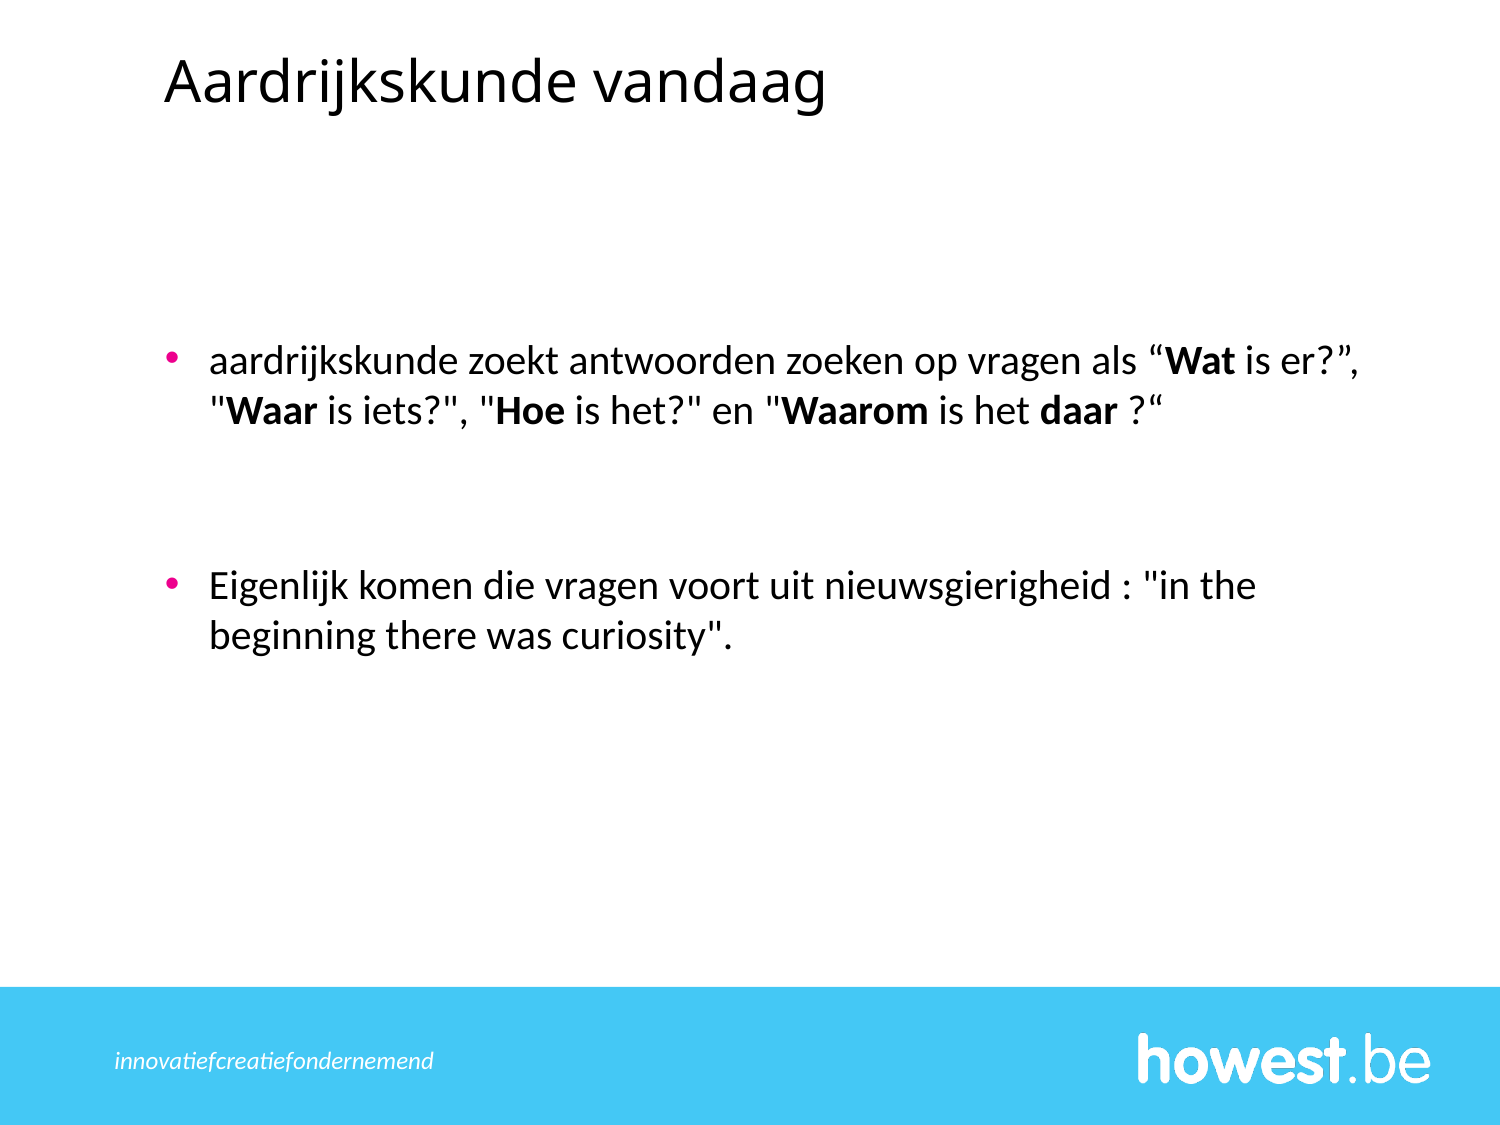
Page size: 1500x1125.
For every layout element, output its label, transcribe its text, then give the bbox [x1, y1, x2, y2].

picture [1092, 1000, 1470, 1125]
text_box Aardrijkskunde vandaag [149, 45, 1425, 233]
footer innovatief creatief ondernemend [59, 1037, 490, 1083]
text_box aardrijkskunde zoekt antwoorden zoeken op vragen als “Wat is er?”, "Waar is iets?", "Hoe is het?" en "Waarom is het daar ?“ Eigenlijk komen die vragen voort uit nieuwsgierigheid : "in the beginning there was curiosity". [149, 237, 1425, 988]
